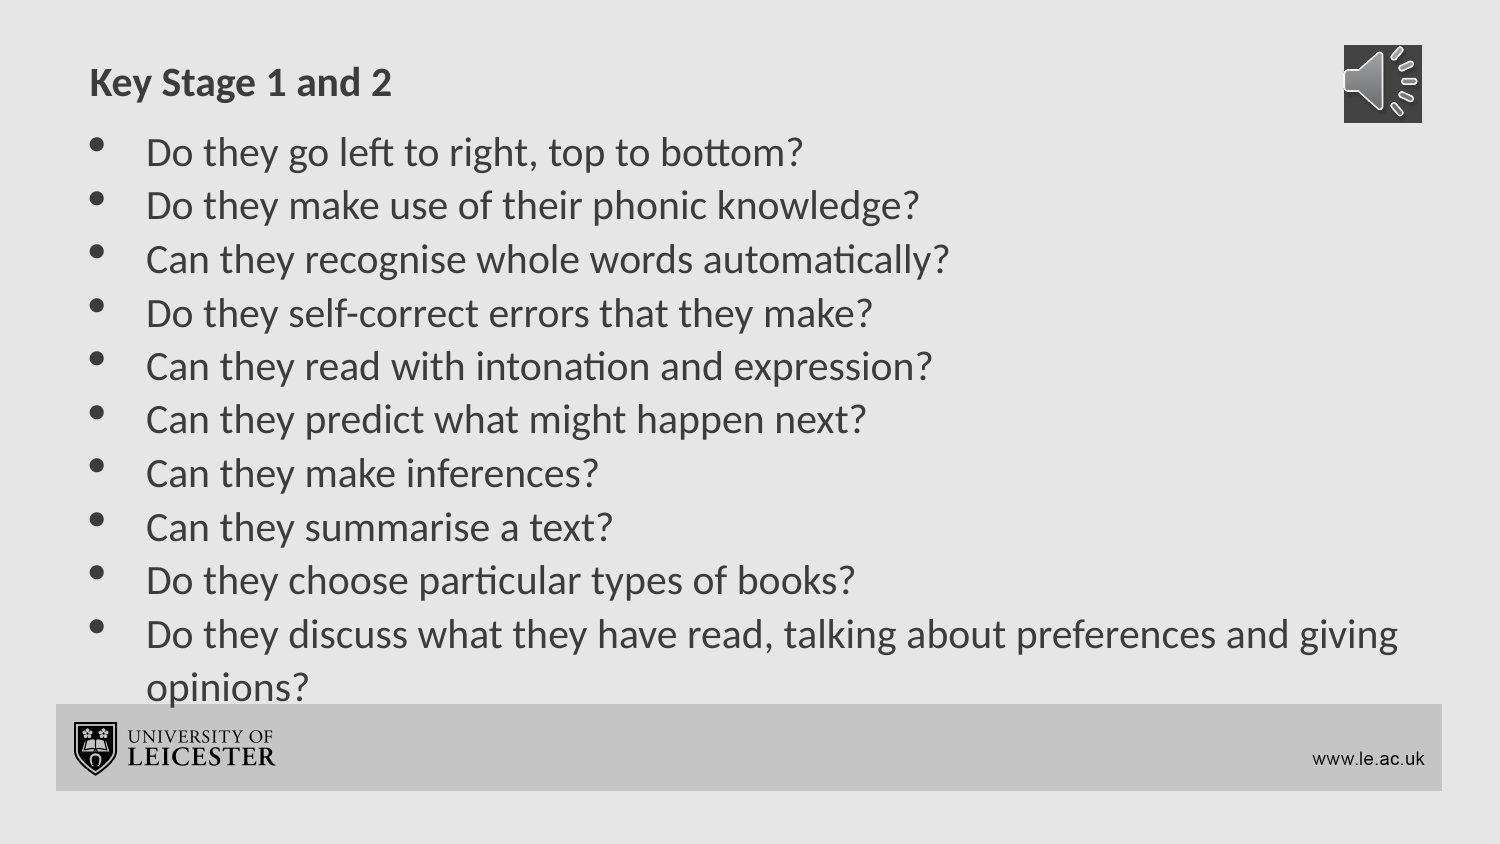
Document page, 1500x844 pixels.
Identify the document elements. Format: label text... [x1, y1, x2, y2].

text_box Key Stage 1 and 2 Do they go left to right, top to bottom? Do they make use of their phonic knowledge? Can they recognise whole words automatically? Do they self-correct errors that they make? Can they read with intonation and expression? Can they predict what might happen next? Can they make inferences? Can they summarise a text? Do they choose particular types of books? Do they discuss what they have read, talking about preferences and giving opinions? [75, 43, 1453, 718]
picture [56, 704, 1442, 791]
picture [1342, 43, 1423, 124]
